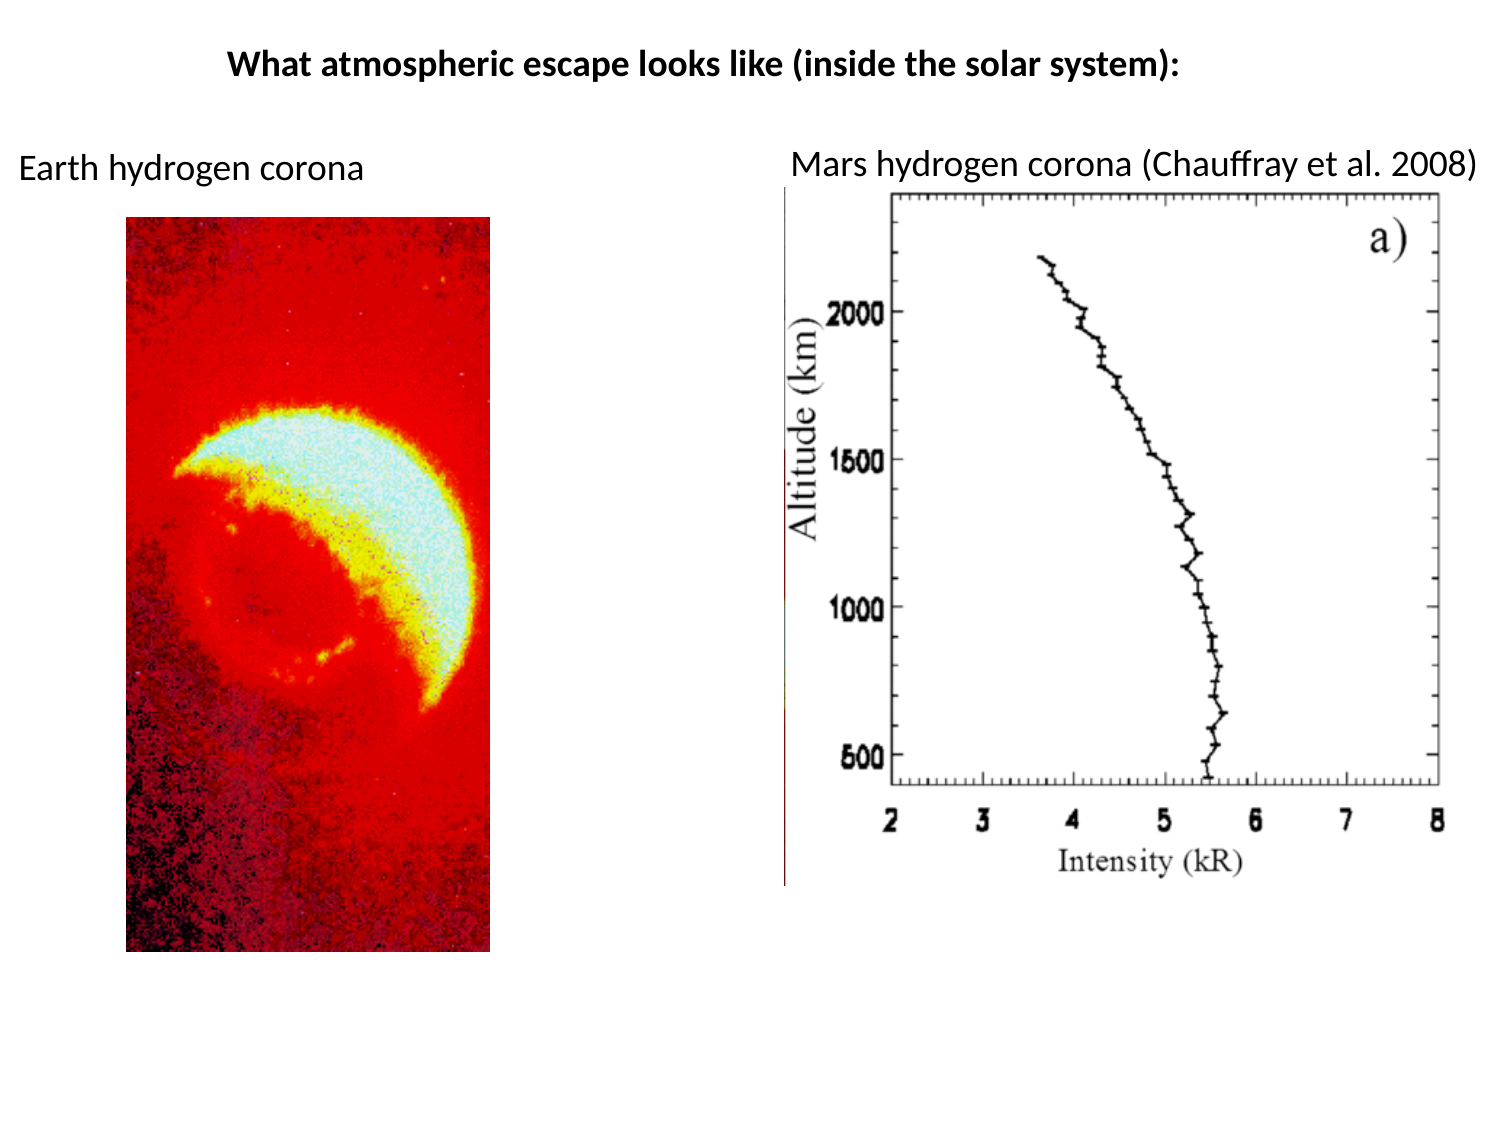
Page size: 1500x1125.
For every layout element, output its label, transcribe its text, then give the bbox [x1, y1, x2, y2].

picture [784, 187, 1500, 887]
text_box Earth hydrogen corona [3, 135, 380, 196]
text_box Mars hydrogen corona (Chauffray et al. 2008) [775, 131, 1494, 192]
text_box What atmospheric escape looks like (inside the solar system): [212, 31, 1366, 92]
picture [126, 217, 490, 952]
